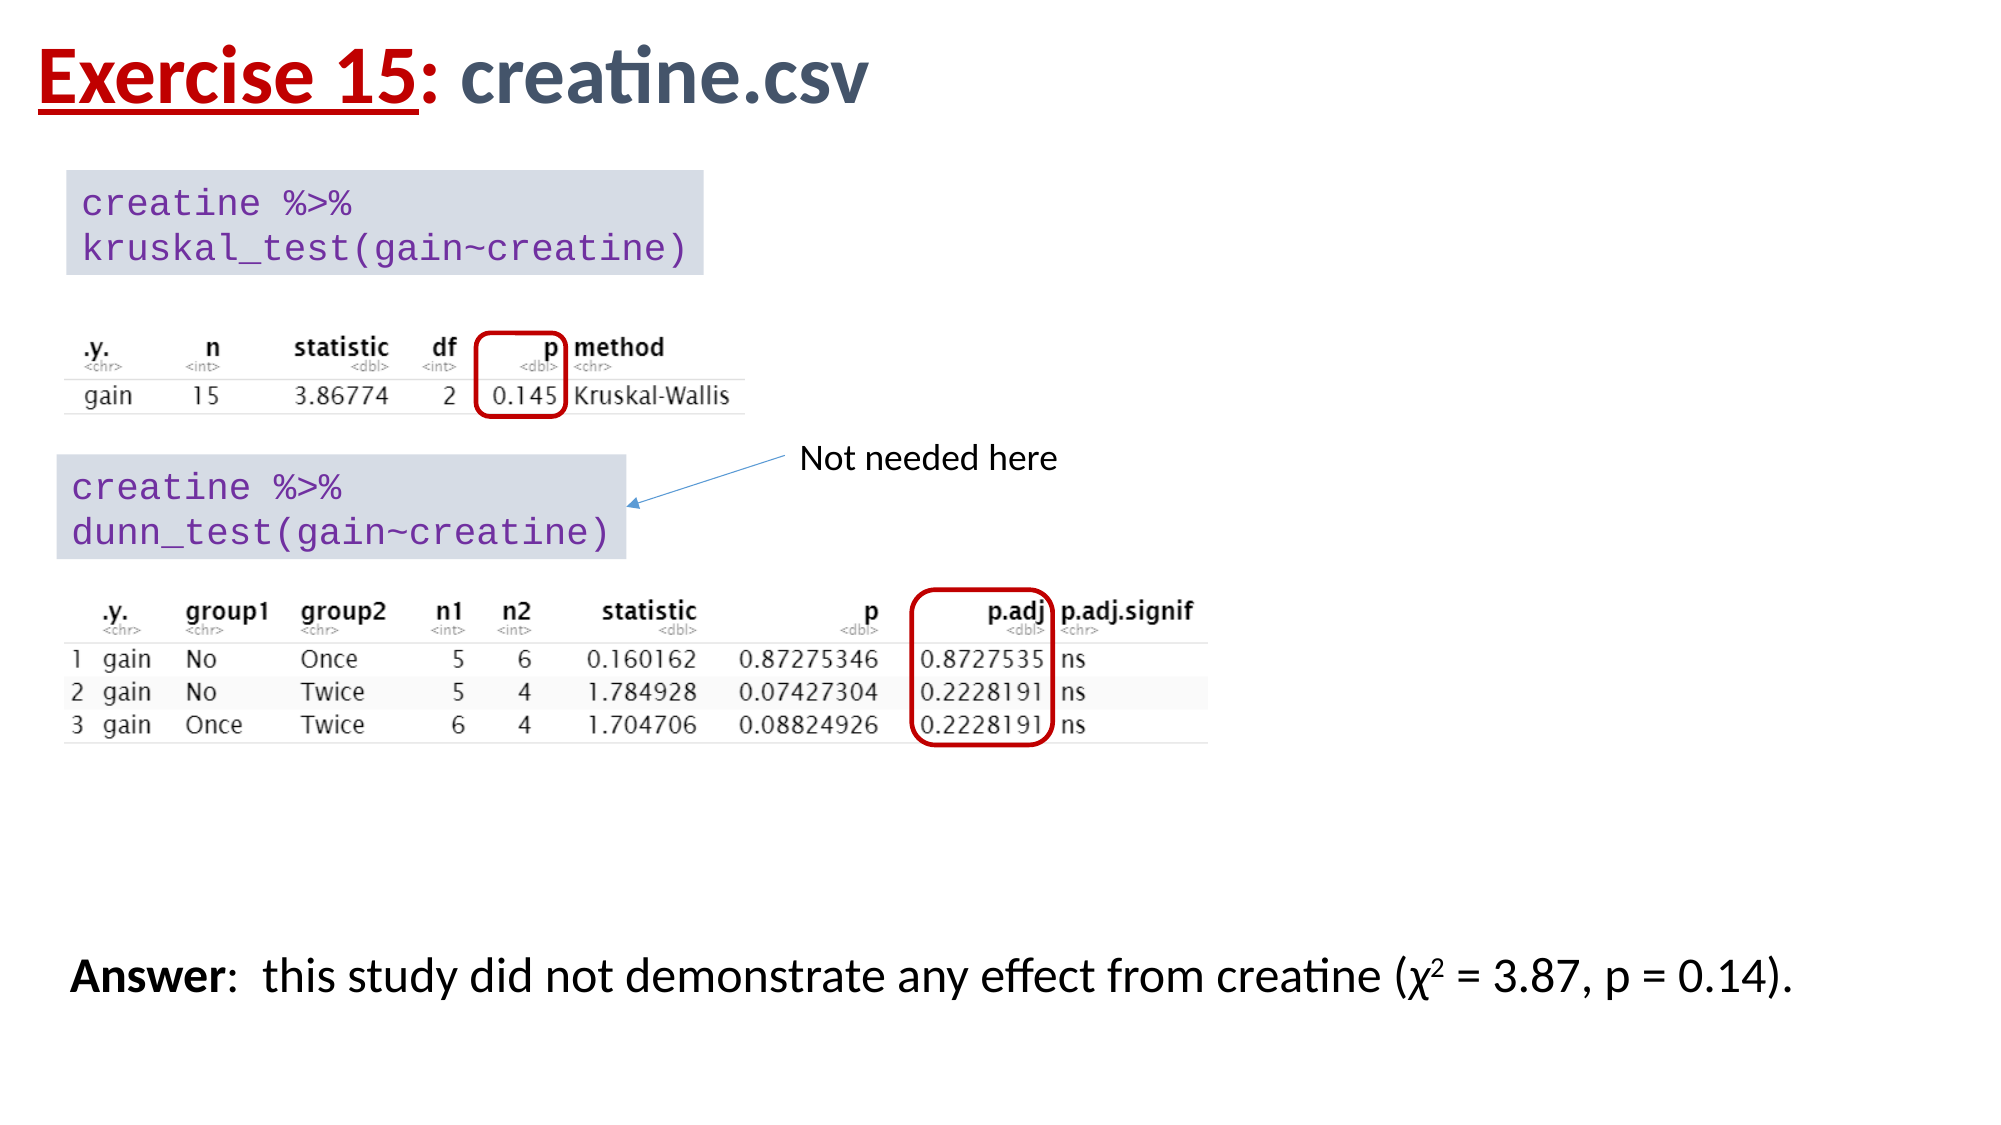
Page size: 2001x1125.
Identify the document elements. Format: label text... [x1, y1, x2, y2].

text_box Not needed here [784, 425, 1074, 486]
text_box Exercise 15: creatine.csv [22, 13, 930, 165]
text_box Answer: this study did not demonstrate any effect from creatine (χ2 = 3.87, p = 0.14). [54, 934, 1945, 1010]
picture [64, 332, 745, 426]
text_box creatine %>% dunn_test(gain~creatine) [56, 454, 627, 560]
text_box creatine %>% kruskal_test(gain~creatine) [66, 170, 704, 275]
picture [64, 597, 1208, 750]
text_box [627, 455, 784, 508]
text_box [916, 588, 1048, 597]
